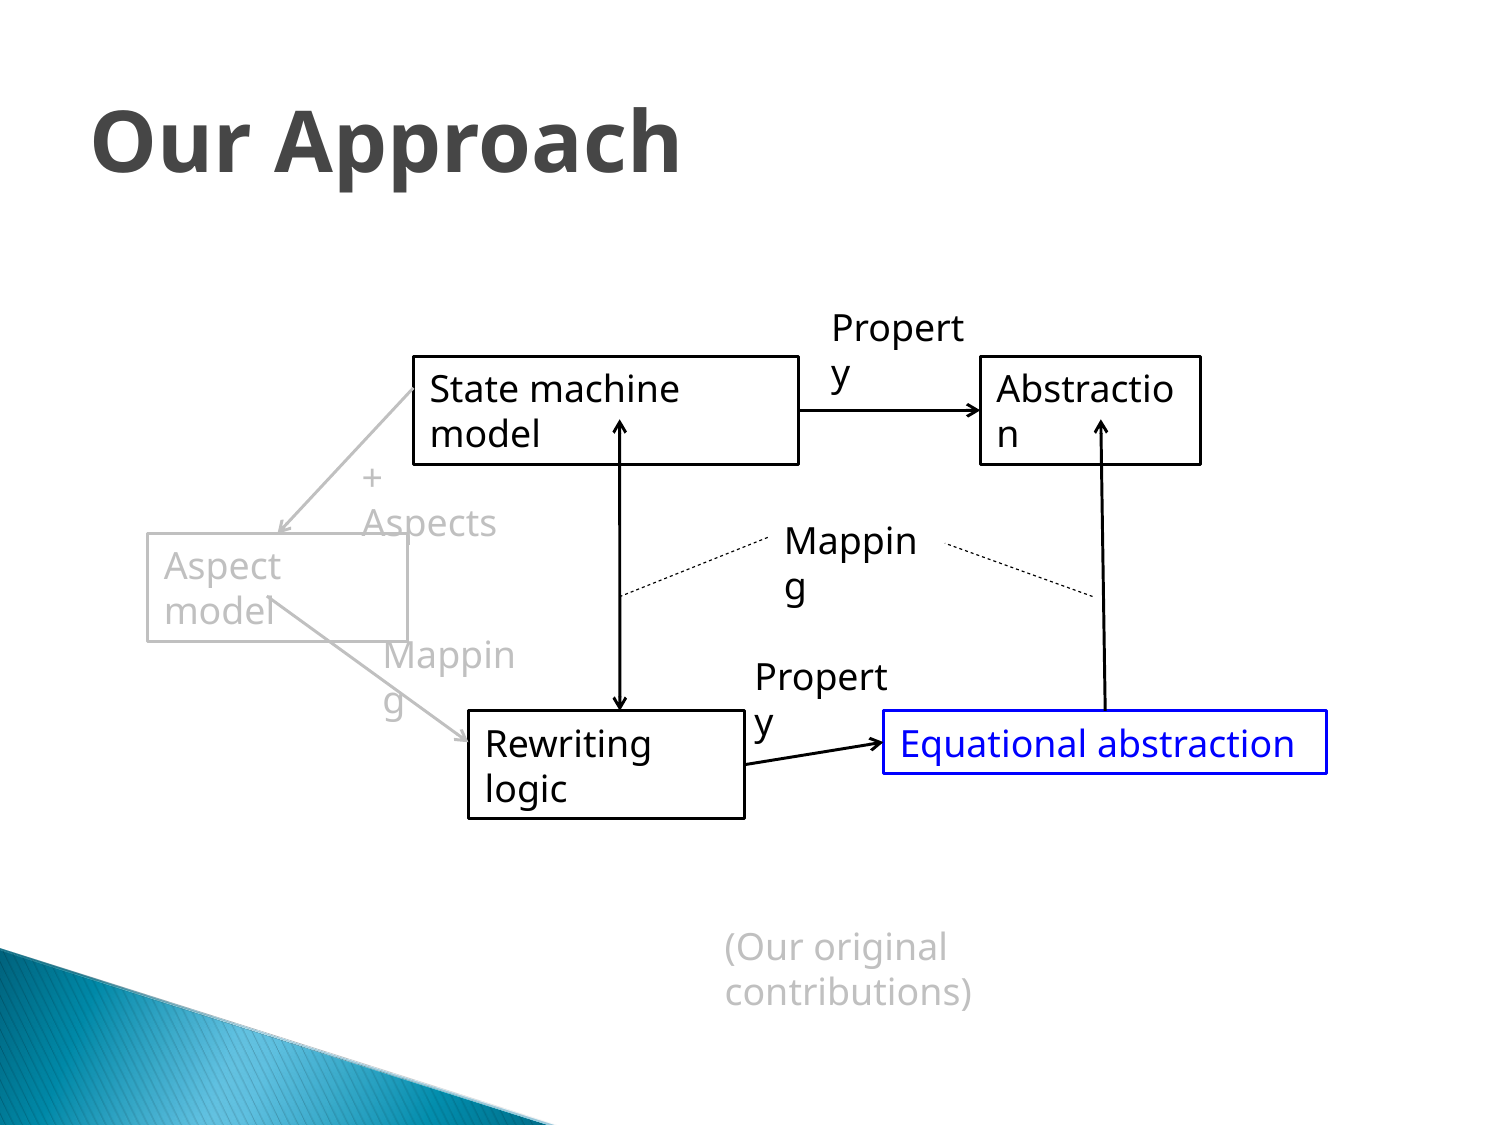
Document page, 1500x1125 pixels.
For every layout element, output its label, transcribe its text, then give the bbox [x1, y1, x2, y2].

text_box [1100, 419, 1106, 712]
title Our Approach [75, 37, 1425, 241]
picture [0, 946, 559, 1125]
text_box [266, 595, 469, 743]
text_box Property [814, 295, 990, 403]
text_box Abstraction [980, 356, 1201, 465]
text_box (Our original contributions) [709, 915, 1182, 1021]
text_box Mapping [474, 621, 543, 730]
text_box State machine model [413, 356, 799, 465]
text_box Property [738, 719, 913, 752]
text_box Equational abstraction [883, 710, 1327, 774]
text_box Rewriting logic [468, 710, 745, 819]
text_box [277, 387, 414, 534]
text_box Aspect model [147, 533, 408, 642]
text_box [619, 419, 945, 712]
text_box + Aspects [345, 445, 544, 553]
